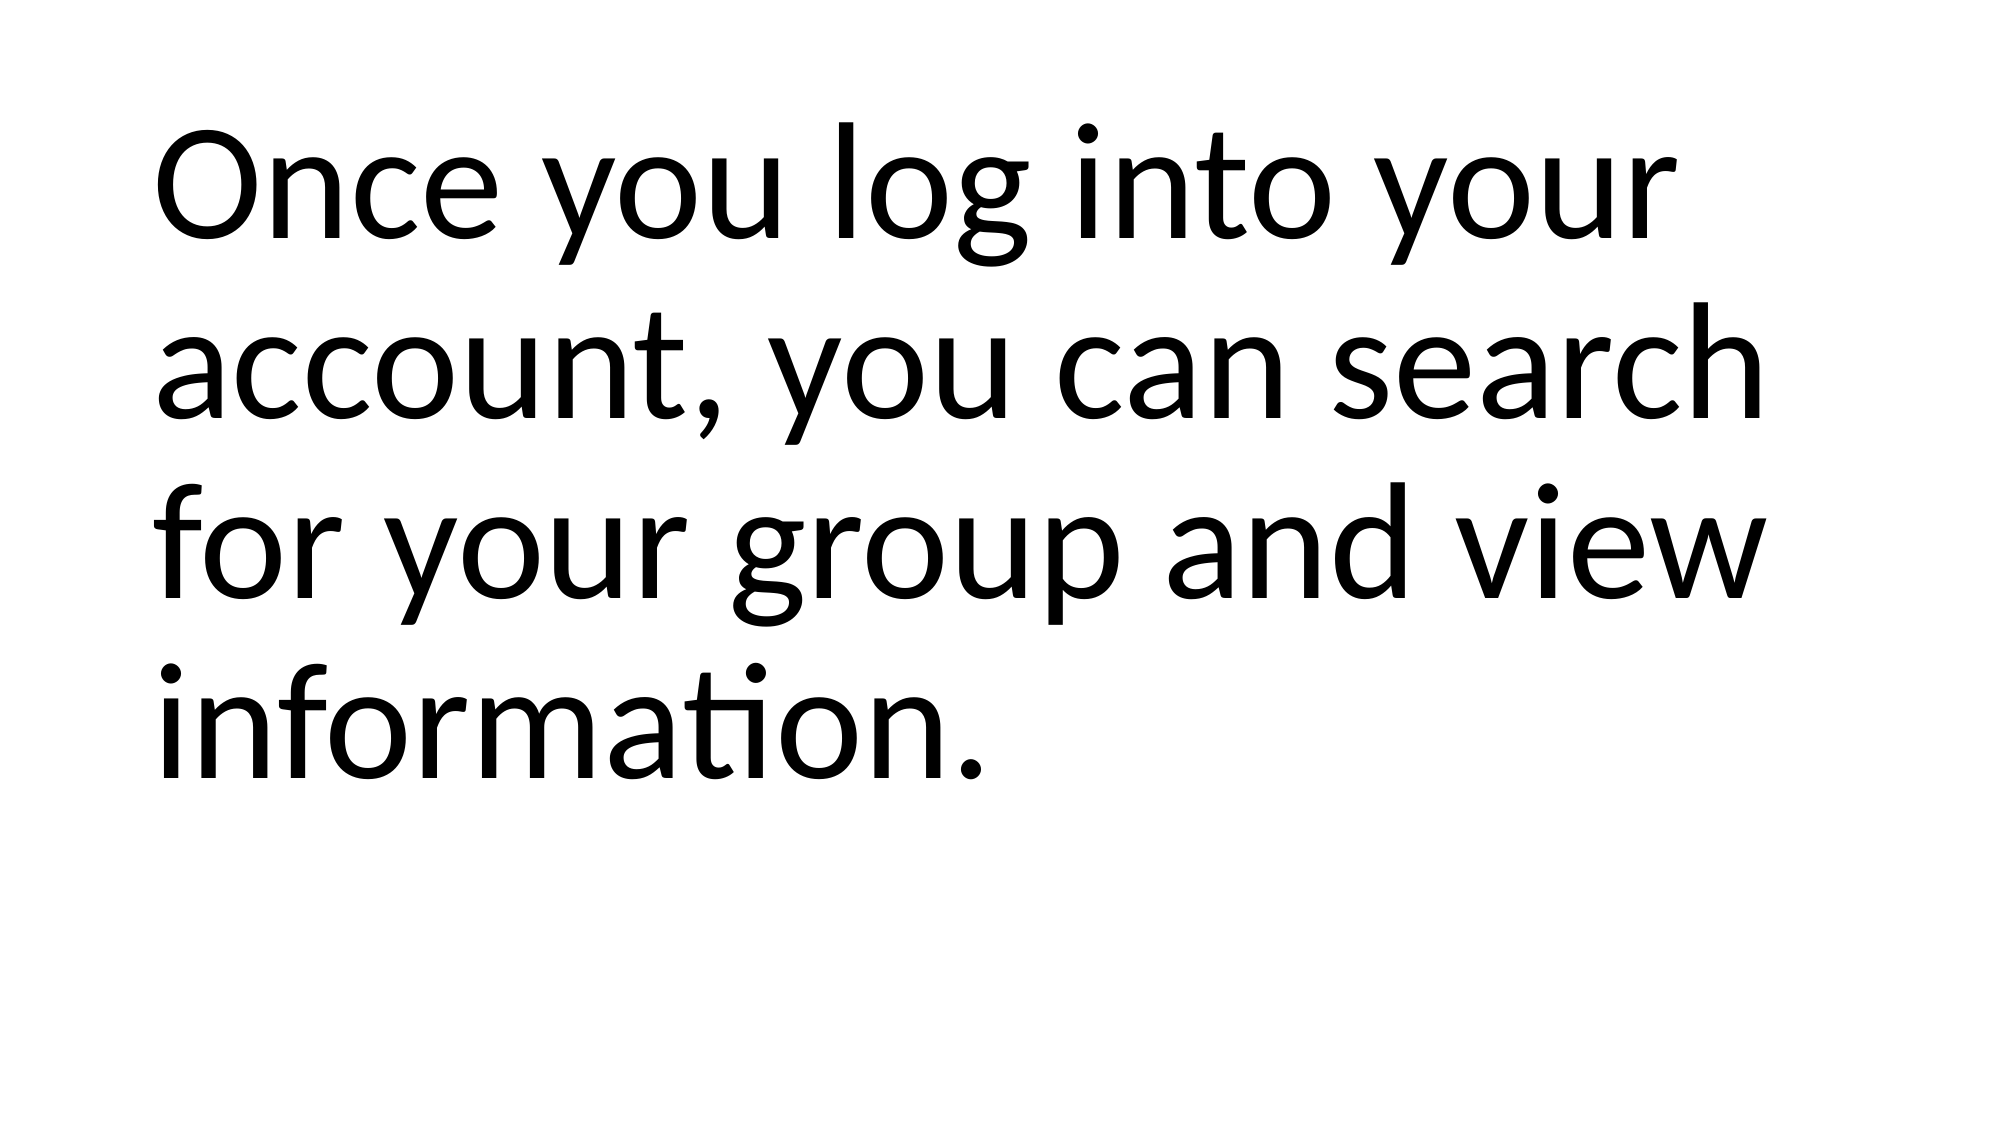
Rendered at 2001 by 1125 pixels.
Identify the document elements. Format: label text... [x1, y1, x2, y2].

list Once you log into your account, you can search for your group and view information. [137, 86, 1863, 1014]
